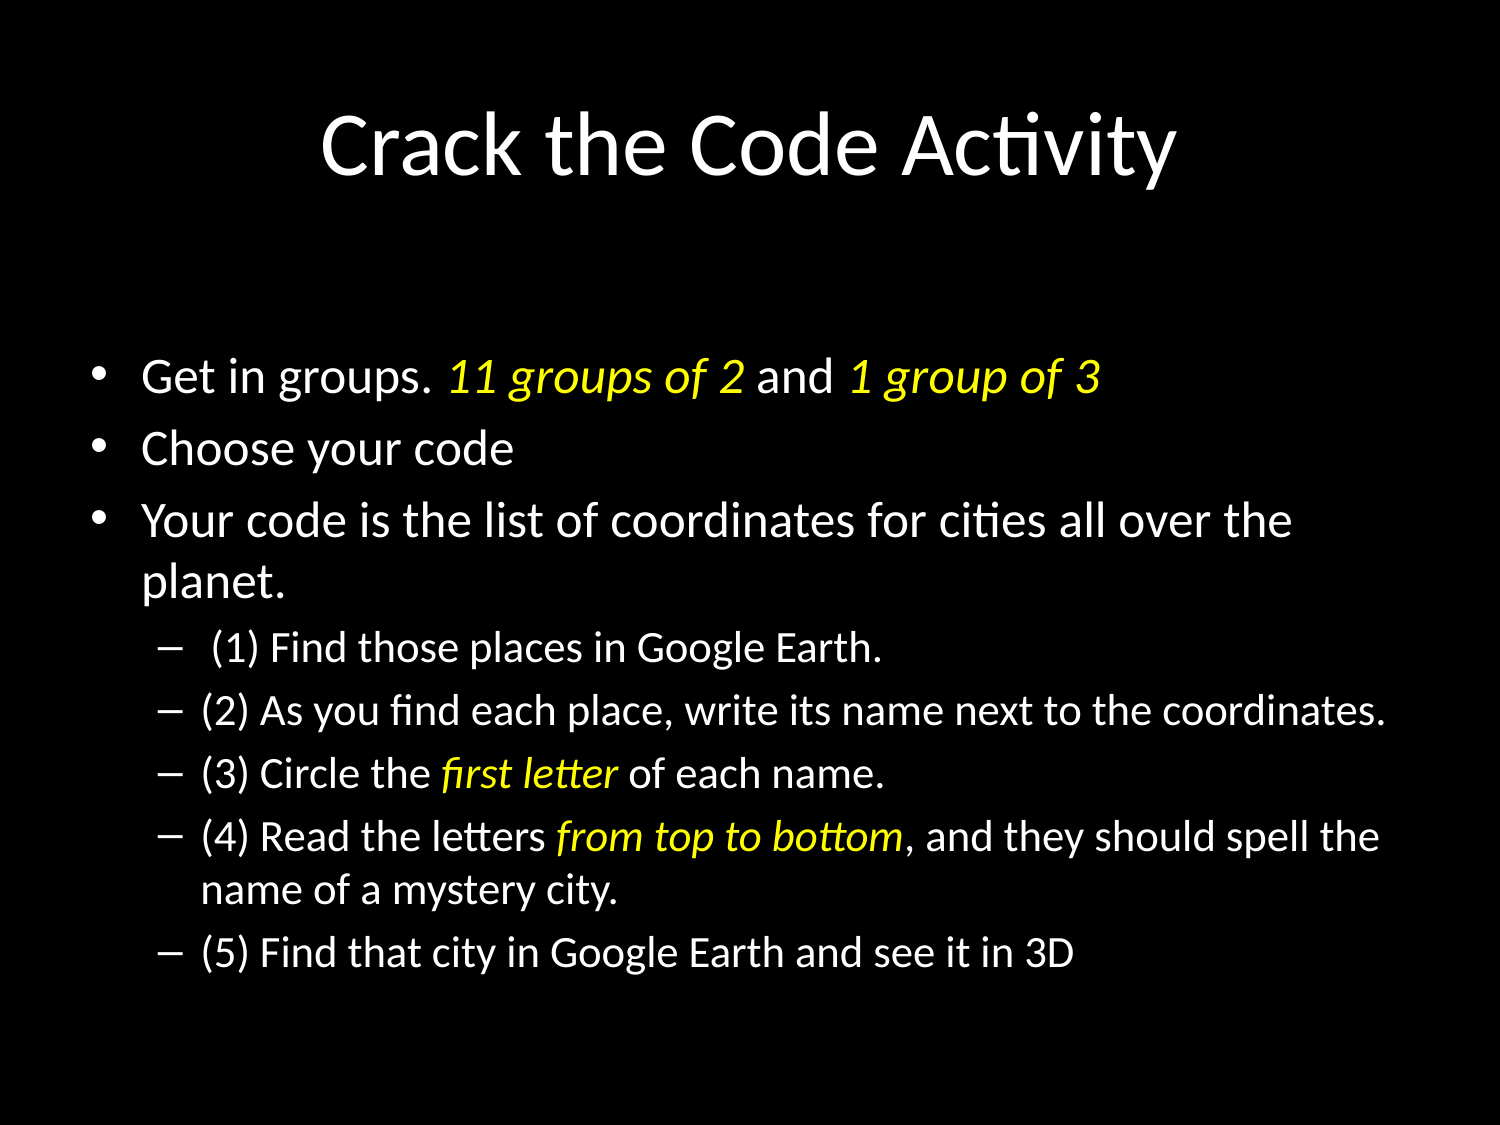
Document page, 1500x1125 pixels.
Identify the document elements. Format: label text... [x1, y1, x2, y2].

list Get in groups. 11 groups of 2 and 1 group of 3 Choose your code Your code is the list of coordinates for cities all over the planet. (1) Find those places in Google Earth. (2) As you find each place, write its name next to the coordinates. (3) Circle the first letter of each name. (4) Read the letters from top to bottom, and they should spell the name of a mystery city. (5) Find that city in Google Earth and see it in 3D [75, 262, 1425, 1005]
title Crack the Code Activity [75, 45, 1425, 233]
